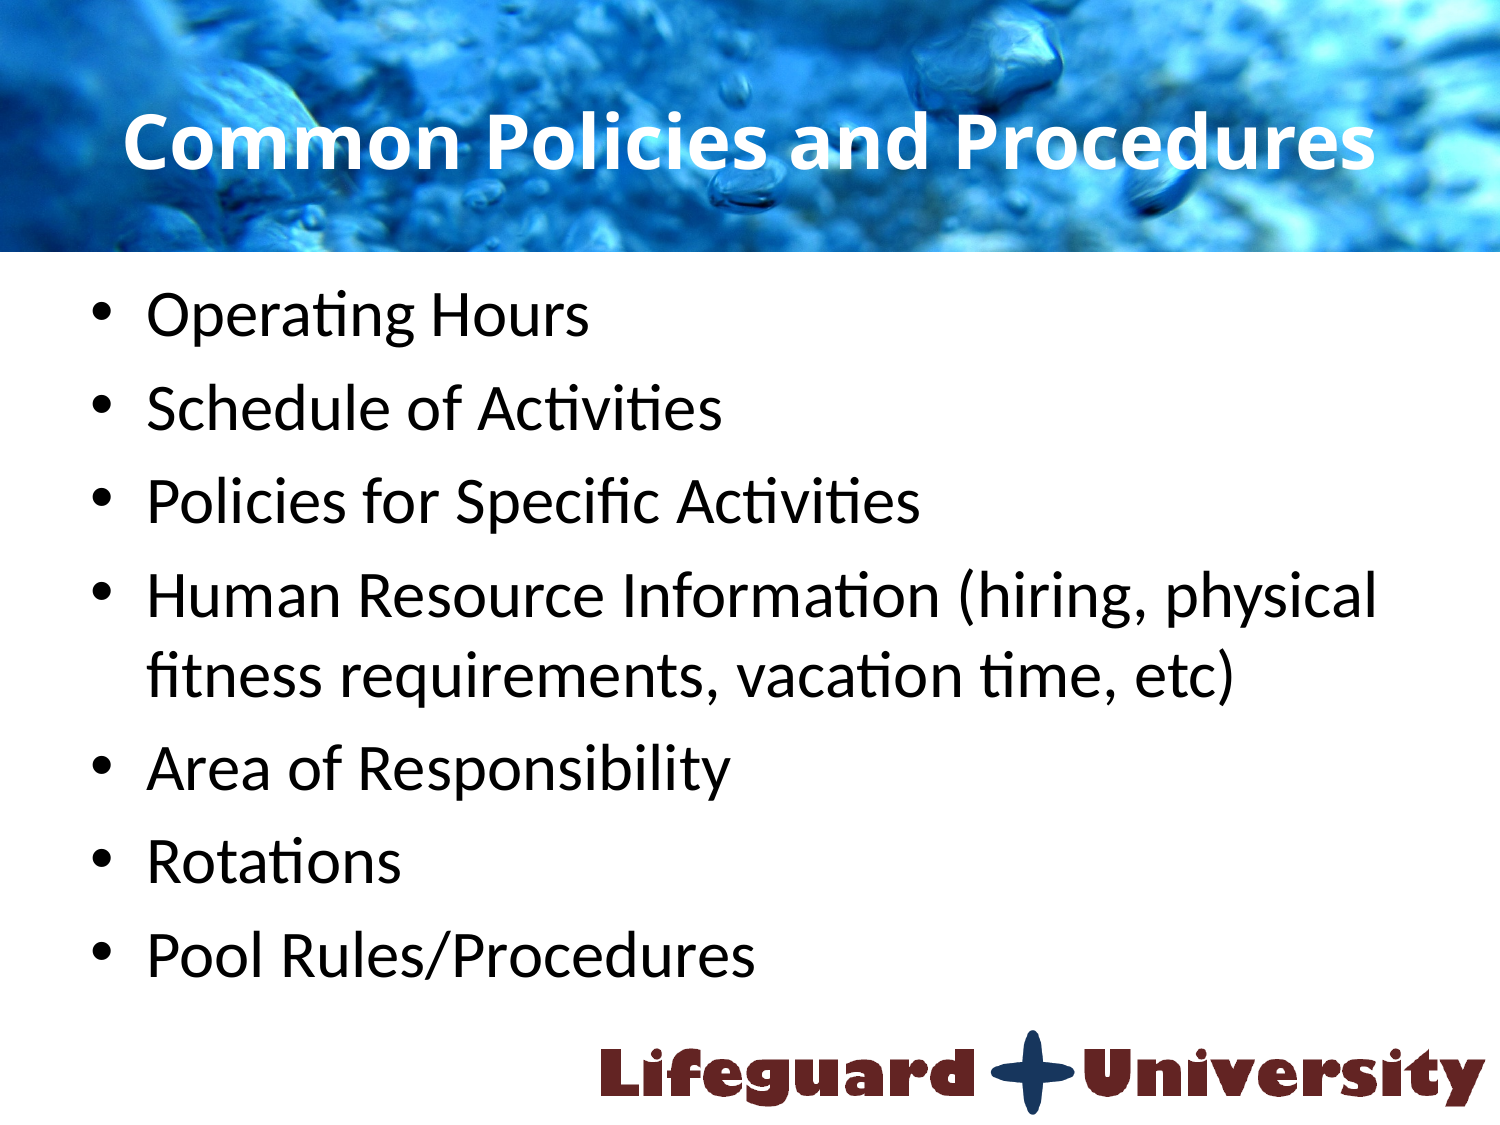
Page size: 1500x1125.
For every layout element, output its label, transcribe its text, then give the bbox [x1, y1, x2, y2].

picture [0, 0, 1500, 252]
list Operating Hours Schedule of Activities Policies for Specific Activities Human Resource Information (hiring, physical fitness requirements, vacation time, etc) Area of Responsibility Rotations Pool Rules/Procedures [75, 262, 1425, 1005]
title Common Policies and Procedures [75, 45, 1425, 233]
picture [587, 1023, 1500, 1125]
